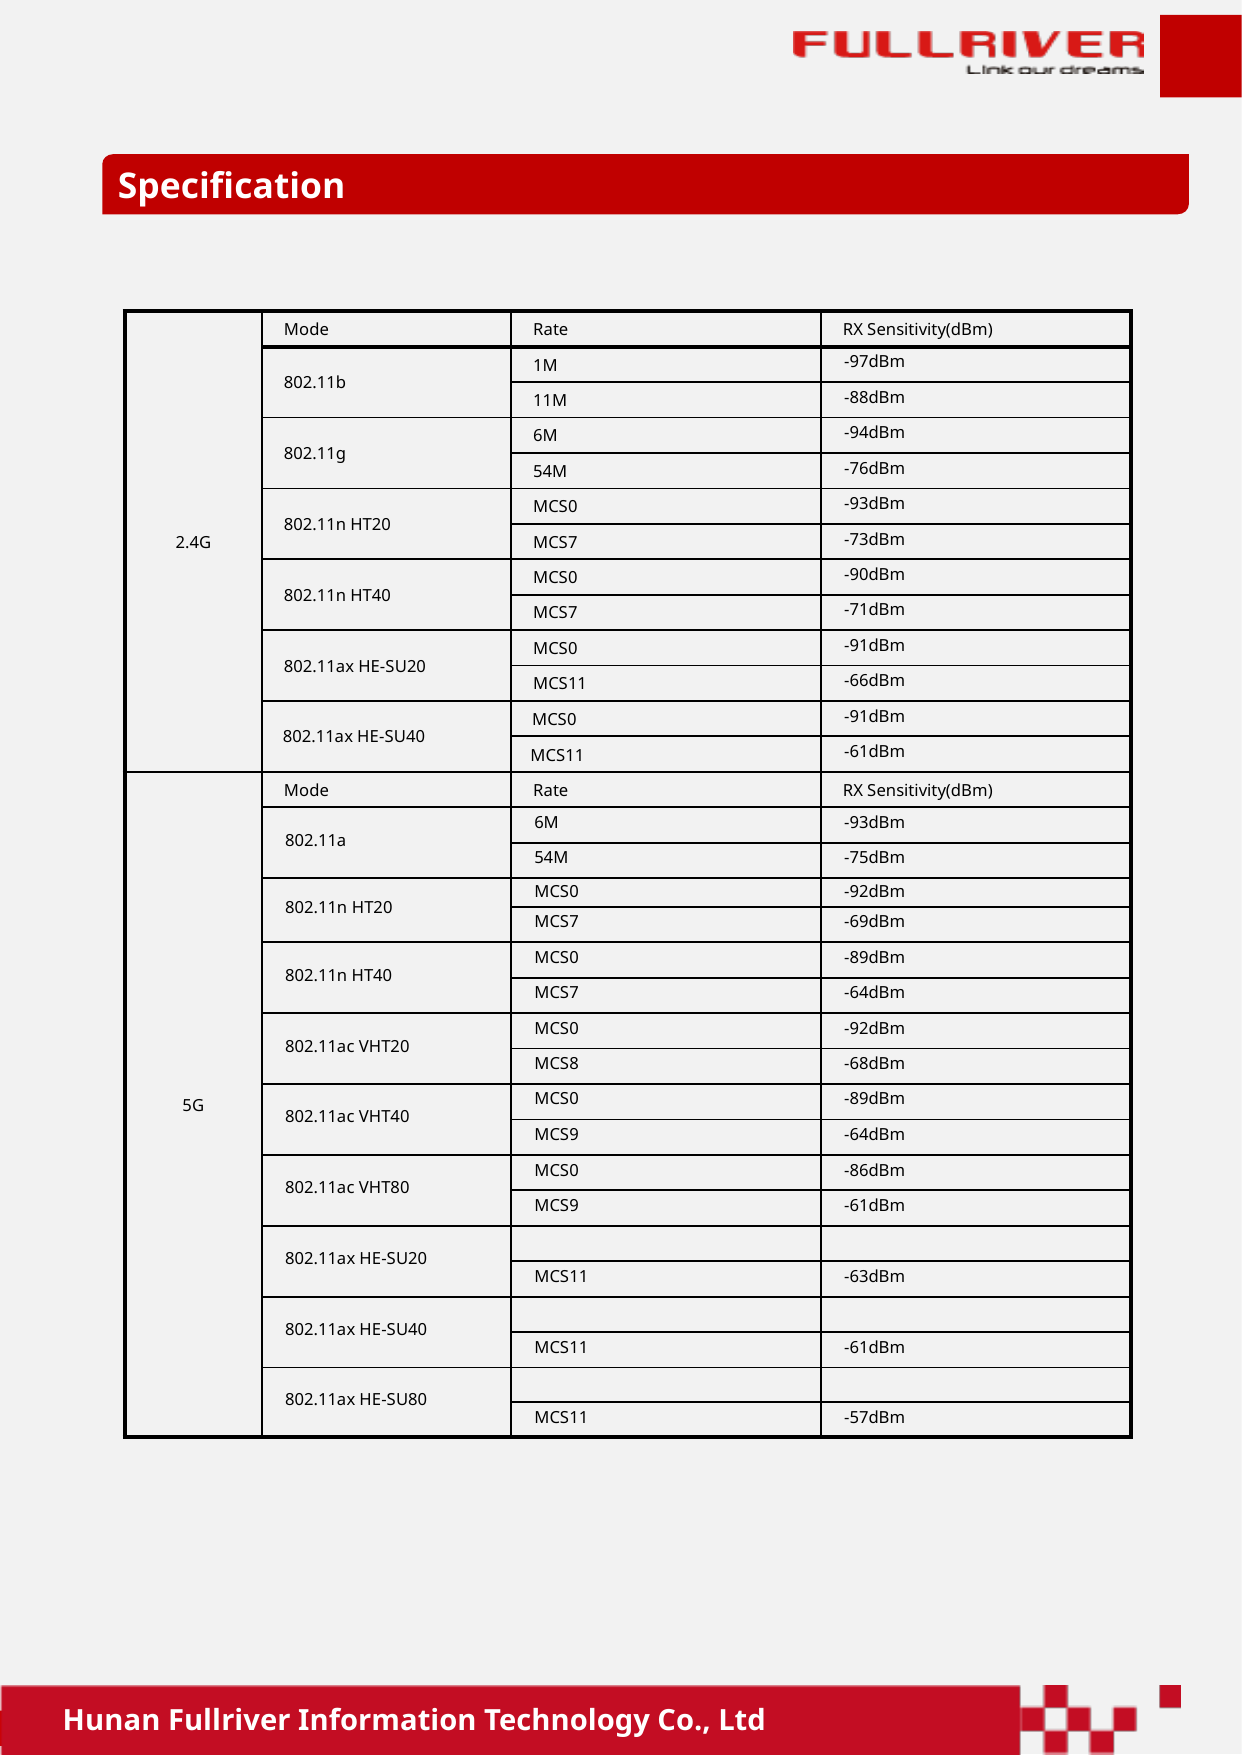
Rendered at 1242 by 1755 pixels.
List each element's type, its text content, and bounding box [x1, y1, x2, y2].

table_cell -69dBm [822, 908, 1129, 941]
table_cell 802.11n HT20 [263, 879, 510, 941]
table_cell -71dBm [822, 596, 1129, 629]
table_cell 802.11n HT40 [263, 560, 510, 629]
table_cell MCS11 [512, 1333, 820, 1367]
table_cell -68dBm [822, 1049, 1129, 1083]
table_cell -93dBm [822, 808, 1129, 842]
table_cell MCS0 [512, 1014, 820, 1048]
table_cell -61dBm [822, 1333, 1129, 1367]
table_cell MCS7 [512, 596, 820, 629]
table_cell -61dBm [822, 1191, 1129, 1225]
table_cell MCS11 [512, 737, 820, 771]
table_cell [822, 1298, 1129, 1331]
table_cell 6M [512, 808, 820, 842]
table_cell [512, 1368, 820, 1401]
table_cell -92dBm [822, 1014, 1129, 1048]
table_cell MCS7 [512, 525, 820, 558]
table_cell MCS11 [512, 666, 820, 700]
table_cell MCS0 [512, 1156, 820, 1189]
table_header Rate [512, 313, 820, 345]
table_cell MCS11 [512, 1262, 820, 1296]
table_cell -63dBm [822, 1262, 1129, 1296]
table_cell -86dBm [822, 1156, 1129, 1189]
table_cell 802.11ac VHT40 [263, 1085, 510, 1154]
table_cell -90dBm [822, 560, 1129, 594]
table_cell MCS9 [512, 1191, 820, 1225]
table_cell 802.11ax HE-SU40 [263, 702, 510, 771]
table_cell Rate [512, 773, 820, 806]
table_cell MCS9 [512, 1120, 820, 1154]
table_cell -91dBm [822, 631, 1129, 665]
table_cell -61dBm [822, 737, 1129, 771]
table_cell -94dBm [822, 418, 1129, 452]
table_cell -76dBm [822, 454, 1129, 488]
table_cell -97dBm [822, 349, 1129, 381]
table_cell [822, 1227, 1129, 1260]
table_cell 802.11ax HE-SU20 [263, 1227, 510, 1296]
table_cell MCS7 [512, 908, 820, 941]
table_cell MCS0 [512, 943, 820, 977]
table_cell -89dBm [822, 1085, 1129, 1119]
table_cell -92dBm [822, 879, 1129, 906]
table_cell 5G [127, 773, 261, 1435]
table_cell MCS8 [512, 1049, 820, 1083]
table_cell -66dBm [822, 666, 1129, 700]
table_cell 802.11ax HE-SU80 [263, 1368, 510, 1435]
table_header 2.4G [127, 313, 261, 771]
table_cell 802.11n HT20 [263, 489, 510, 558]
table_header Mode [263, 313, 510, 345]
table_cell RX Sensitivity(dBm) [822, 773, 1129, 806]
table_cell -89dBm [822, 943, 1129, 977]
table_cell 802.11b [263, 349, 510, 417]
table_cell [822, 1368, 1129, 1401]
table_cell MCS0 [512, 1085, 820, 1119]
table_cell 54M [512, 844, 820, 877]
table_cell Mode [263, 773, 510, 806]
table_cell 802.11ac VHT20 [263, 1014, 510, 1083]
table_cell MCS0 [512, 631, 820, 665]
table_cell MCS0 [512, 702, 820, 735]
table_cell 1M [512, 349, 820, 381]
table_cell 802.11ax HE-SU40 [263, 1298, 510, 1367]
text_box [793, 14, 1242, 98]
table_cell [512, 1227, 820, 1260]
table_cell 802.11n HT40 [263, 943, 510, 1012]
picture [0, 1685, 1182, 1755]
table_cell -73dBm [822, 525, 1129, 558]
table_cell -93dBm [822, 489, 1129, 523]
table_cell 802.11ax HE-SU20 [263, 631, 510, 700]
table_cell -75dBm [822, 844, 1129, 877]
table_cell -64dBm [822, 979, 1129, 1012]
table_cell MCS7 [512, 979, 820, 1012]
table_cell -91dBm [822, 702, 1129, 735]
table_cell MCS11 [512, 1403, 820, 1435]
table_cell MCS0 [512, 560, 820, 594]
table_cell -64dBm [822, 1120, 1129, 1154]
table_cell 11M [512, 383, 820, 417]
table_cell -57dBm [822, 1403, 1129, 1435]
table_header RX Sensitivity(dBm) [822, 313, 1129, 345]
table_cell 802.11ac VHT80 [263, 1156, 510, 1225]
table_cell 802.11a [263, 808, 510, 877]
table_cell [512, 1298, 820, 1331]
text_box [102, 154, 1189, 215]
table_cell MCS0 [512, 489, 820, 523]
table_cell 6M [512, 418, 820, 452]
table_cell MCS0 [512, 879, 820, 906]
table_cell 802.11g [263, 418, 510, 488]
table_cell -88dBm [822, 383, 1129, 417]
table_cell 54M [512, 454, 820, 488]
text_box Specification [103, 155, 361, 214]
